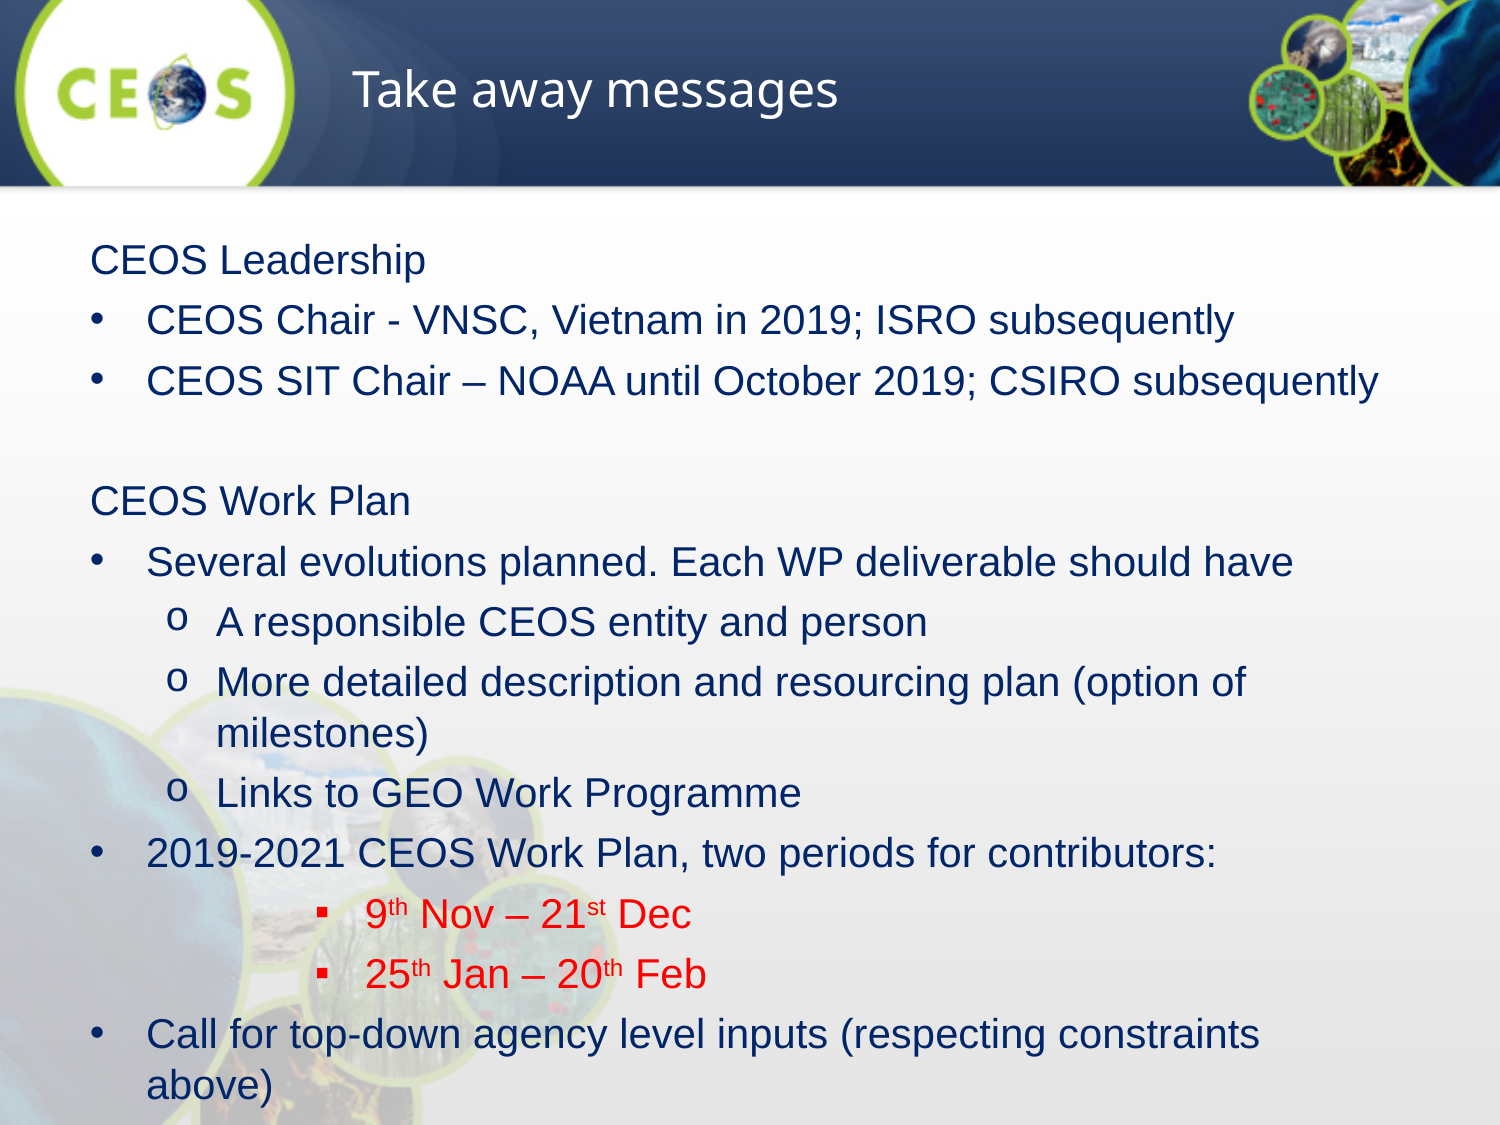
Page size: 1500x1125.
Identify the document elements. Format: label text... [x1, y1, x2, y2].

list Take away messages [337, 50, 1150, 138]
list CEOS Leadership CEOS Chair - VNSC, Vietnam in 2019; ISRO subsequently CEOS SIT Chair – NOAA until October 2019; CSIRO subsequently CEOS Work Plan Several evolutions planned. Each WP deliverable should have A responsible CEOS entity and person More detailed description and resourcing plan (option of milestones) Links to GEO Work Programme 2019-2021 CEOS Work Plan, two periods for contributors: 9th Nov – 21st Dec 25th Jan – 20th Feb Call for top-down agency level inputs (respecting constraints above) [75, 224, 1413, 1000]
picture [0, 0, 1500, 1125]
